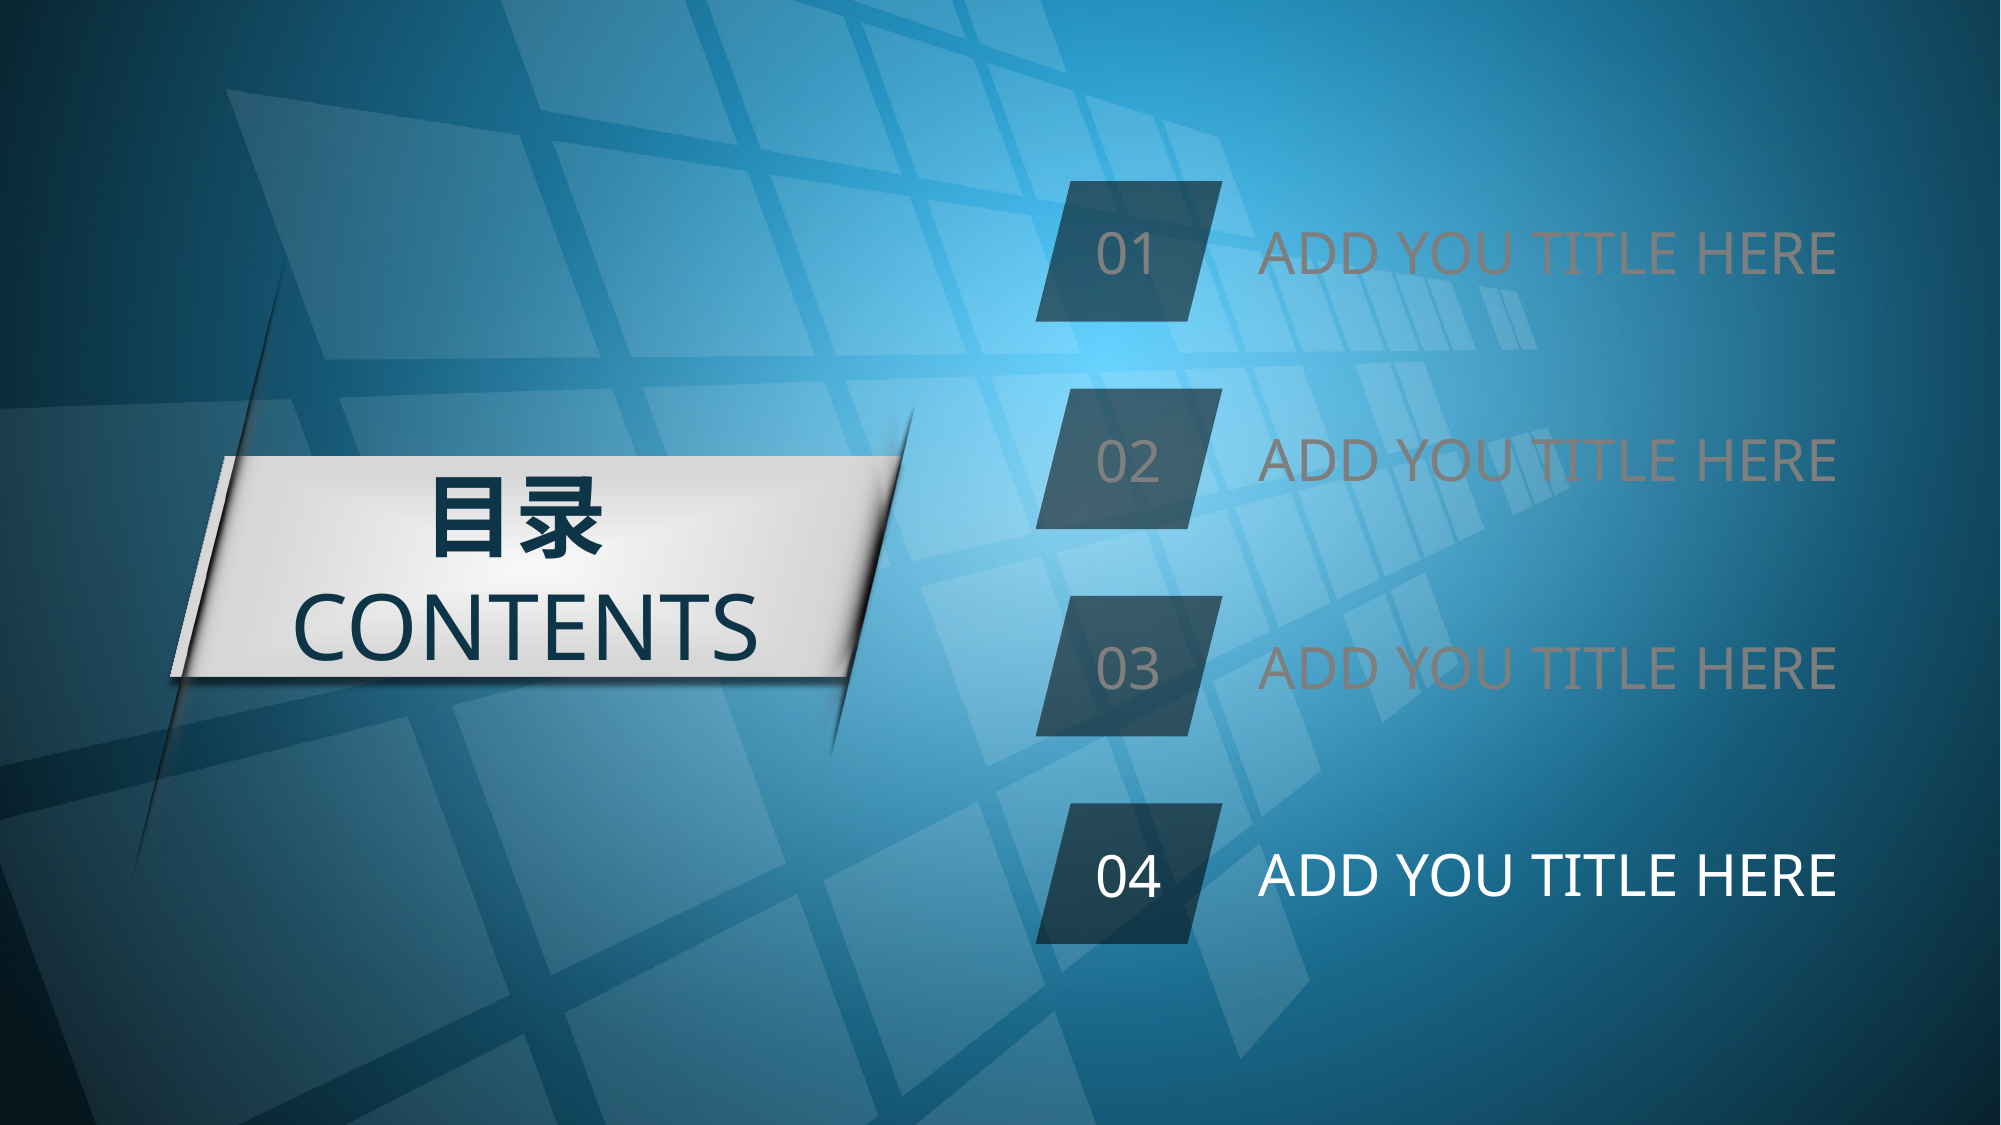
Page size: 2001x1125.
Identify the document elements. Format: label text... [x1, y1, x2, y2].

text_box ADD YOU TITLE HERE [1244, 623, 1854, 709]
text_box ADD YOU TITLE HERE [1244, 415, 1854, 501]
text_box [1035, 180, 1223, 945]
picture [0, 0, 2001, 1125]
text_box ADD YOU TITLE HERE [1244, 830, 1854, 916]
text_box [109, 350, 960, 793]
text_box ADD YOU TITLE HERE [1244, 208, 1854, 294]
